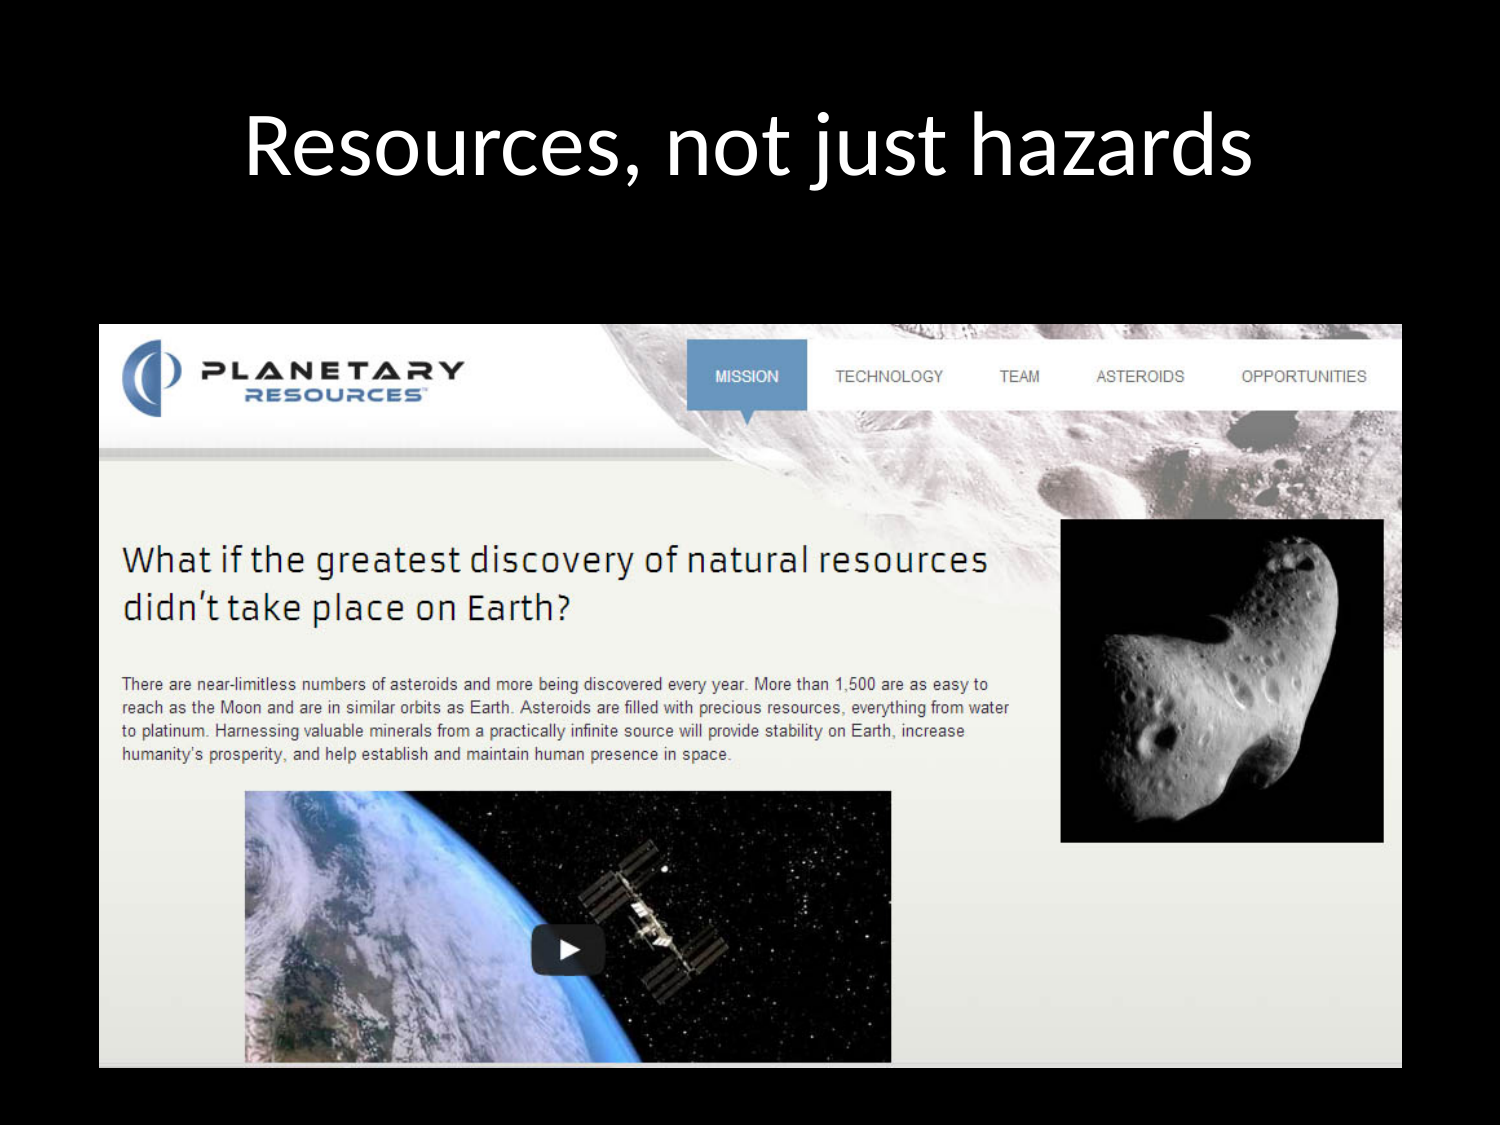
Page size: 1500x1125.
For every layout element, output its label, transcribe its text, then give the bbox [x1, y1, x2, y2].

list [99, 324, 1402, 1068]
title Resources, not just hazards [75, 45, 1425, 233]
